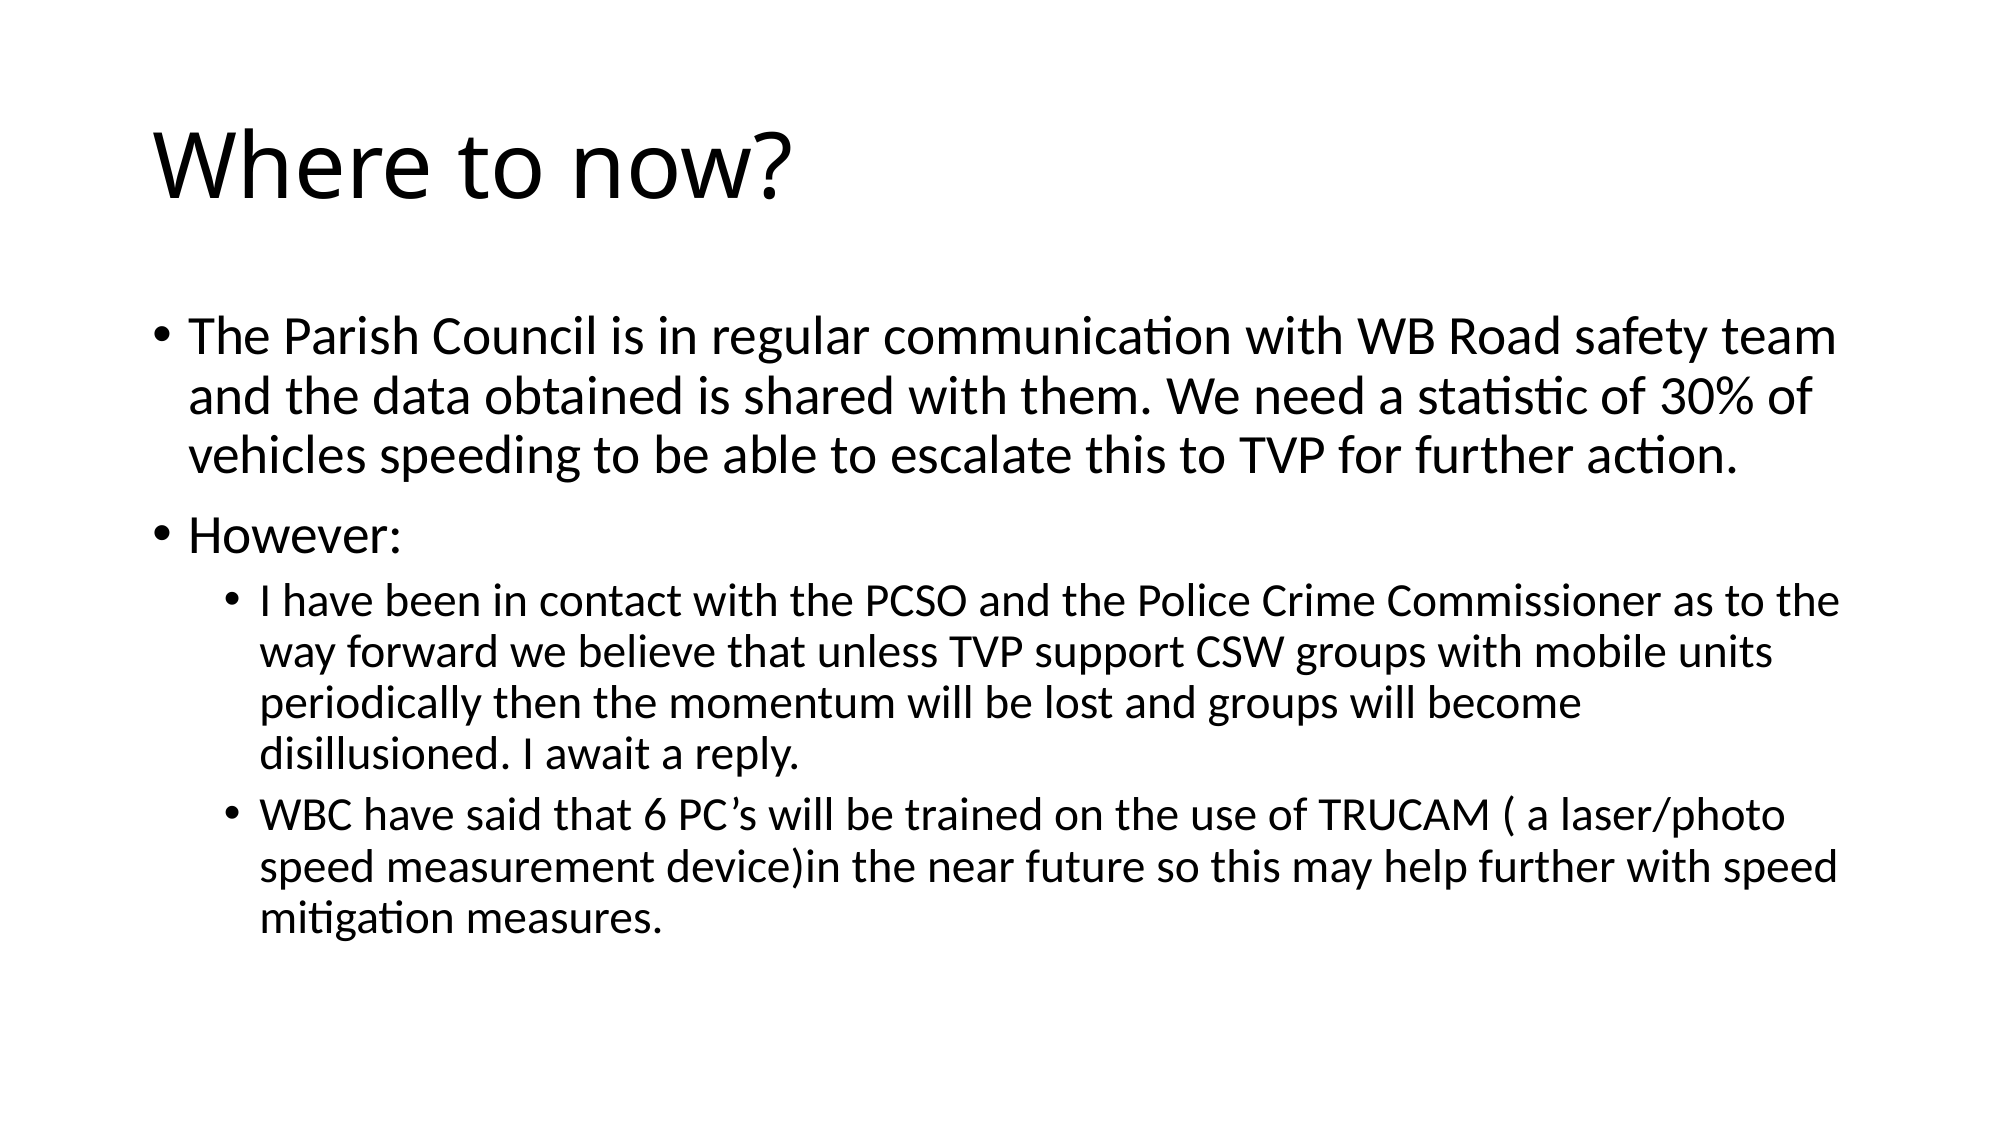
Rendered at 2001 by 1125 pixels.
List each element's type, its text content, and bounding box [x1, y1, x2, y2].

list The Parish Council is in regular communication with WB Road safety team and the data obtained is shared with them. We need a statistic of 30% of vehicles speeding to be able to escalate this to TVP for further action. However: I have been in contact with the PCSO and the Police Crime Commissioner as to the way forward we believe that unless TVP support CSW groups with mobile units periodically then the momentum will be lost and groups will become disillusioned. I await a reply. WBC have said that 6 PC’s will be trained on the use of TRUCAM ( a laser/photo speed measurement device)in the near future so this may help further with speed mitigation measures. [137, 299, 1863, 1014]
title Where to now? [137, 59, 1863, 278]
